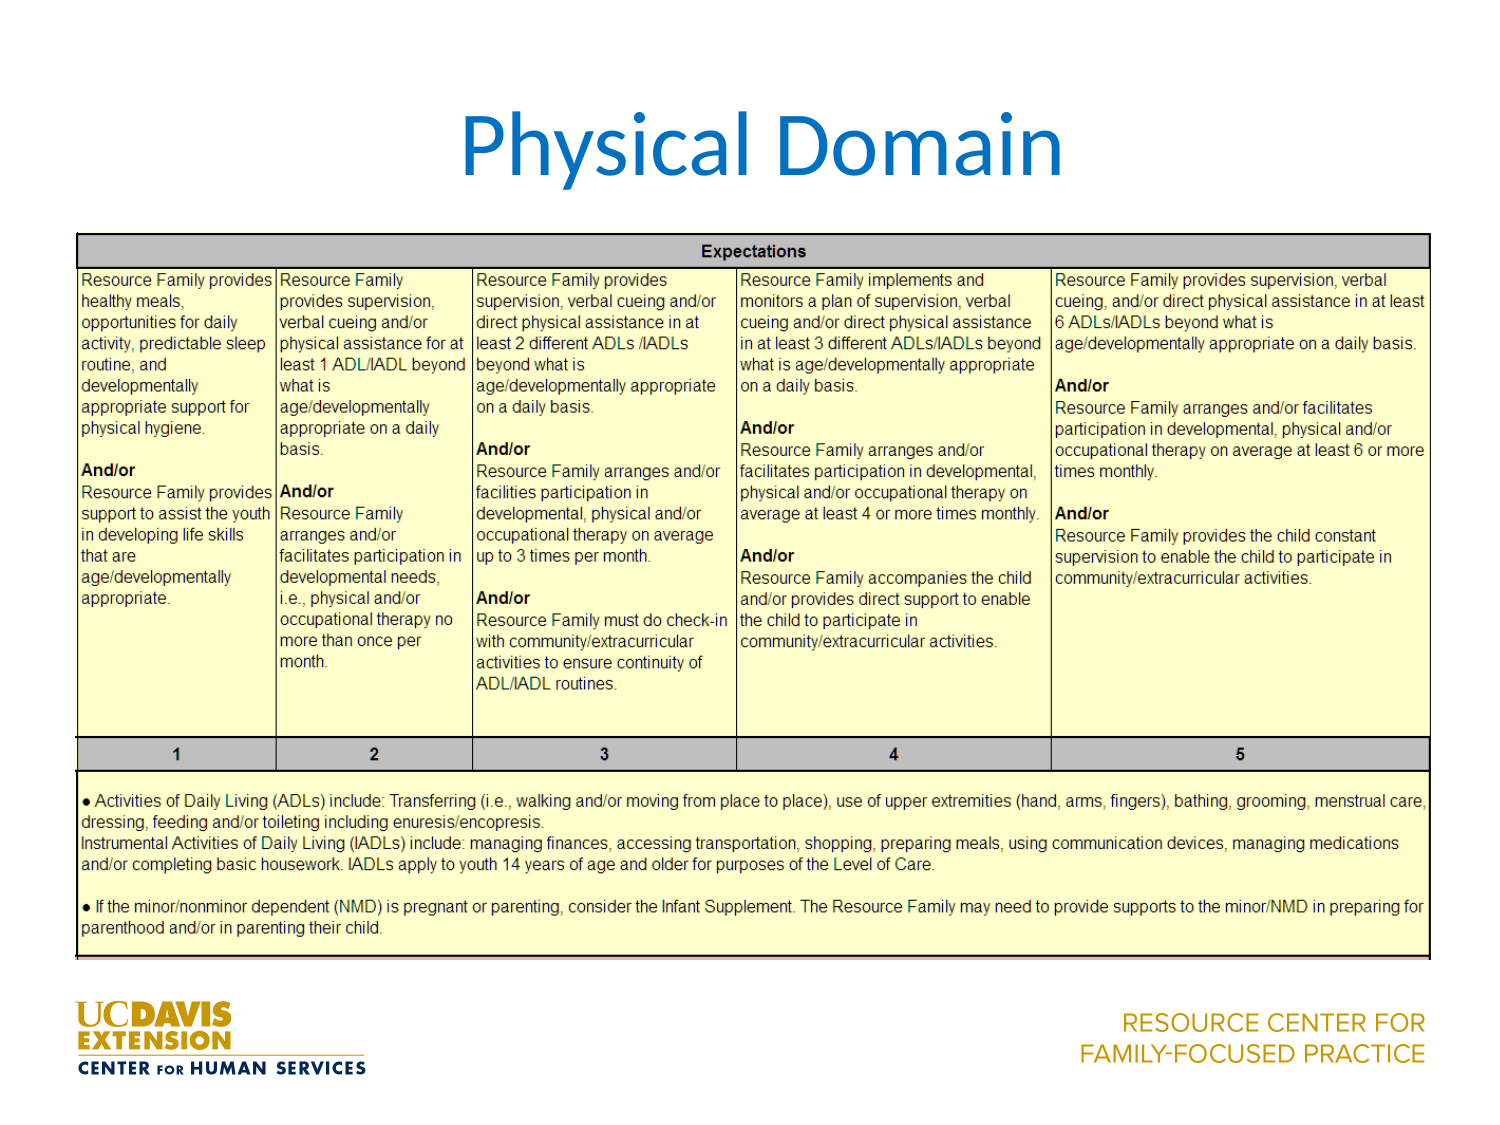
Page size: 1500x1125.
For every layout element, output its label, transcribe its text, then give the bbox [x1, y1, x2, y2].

picture [0, 0, 1500, 1125]
title Physical Domain [75, 45, 1425, 230]
